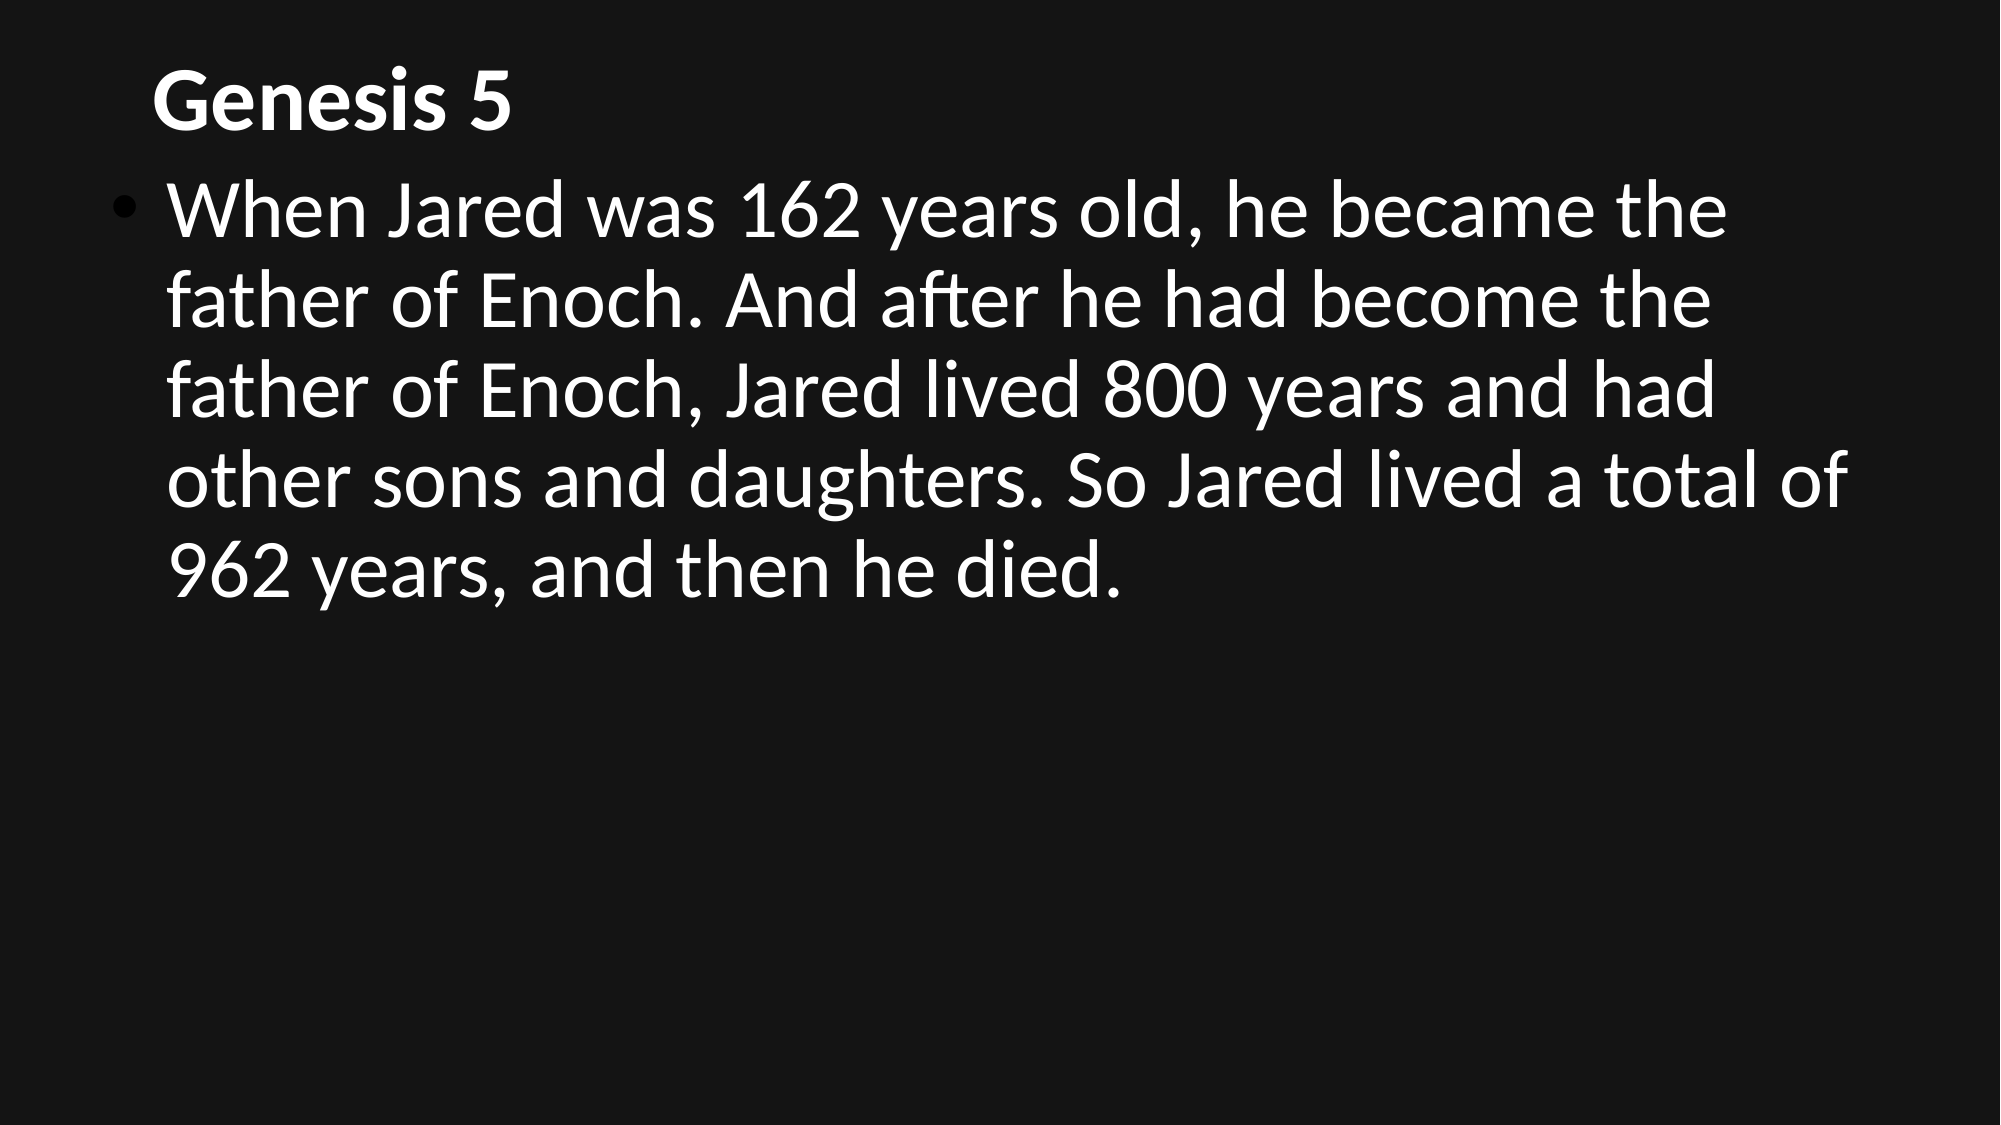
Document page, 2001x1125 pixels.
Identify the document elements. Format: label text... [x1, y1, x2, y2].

list When Jared was 162 years old, he became the father of Enoch. And after he had become the father of Enoch, Jared lived 800 years and had other sons and daughters. So Jared lived a total of 962 years, and then he died. [76, 158, 1923, 1100]
title Genesis 5 [137, 24, 1863, 158]
